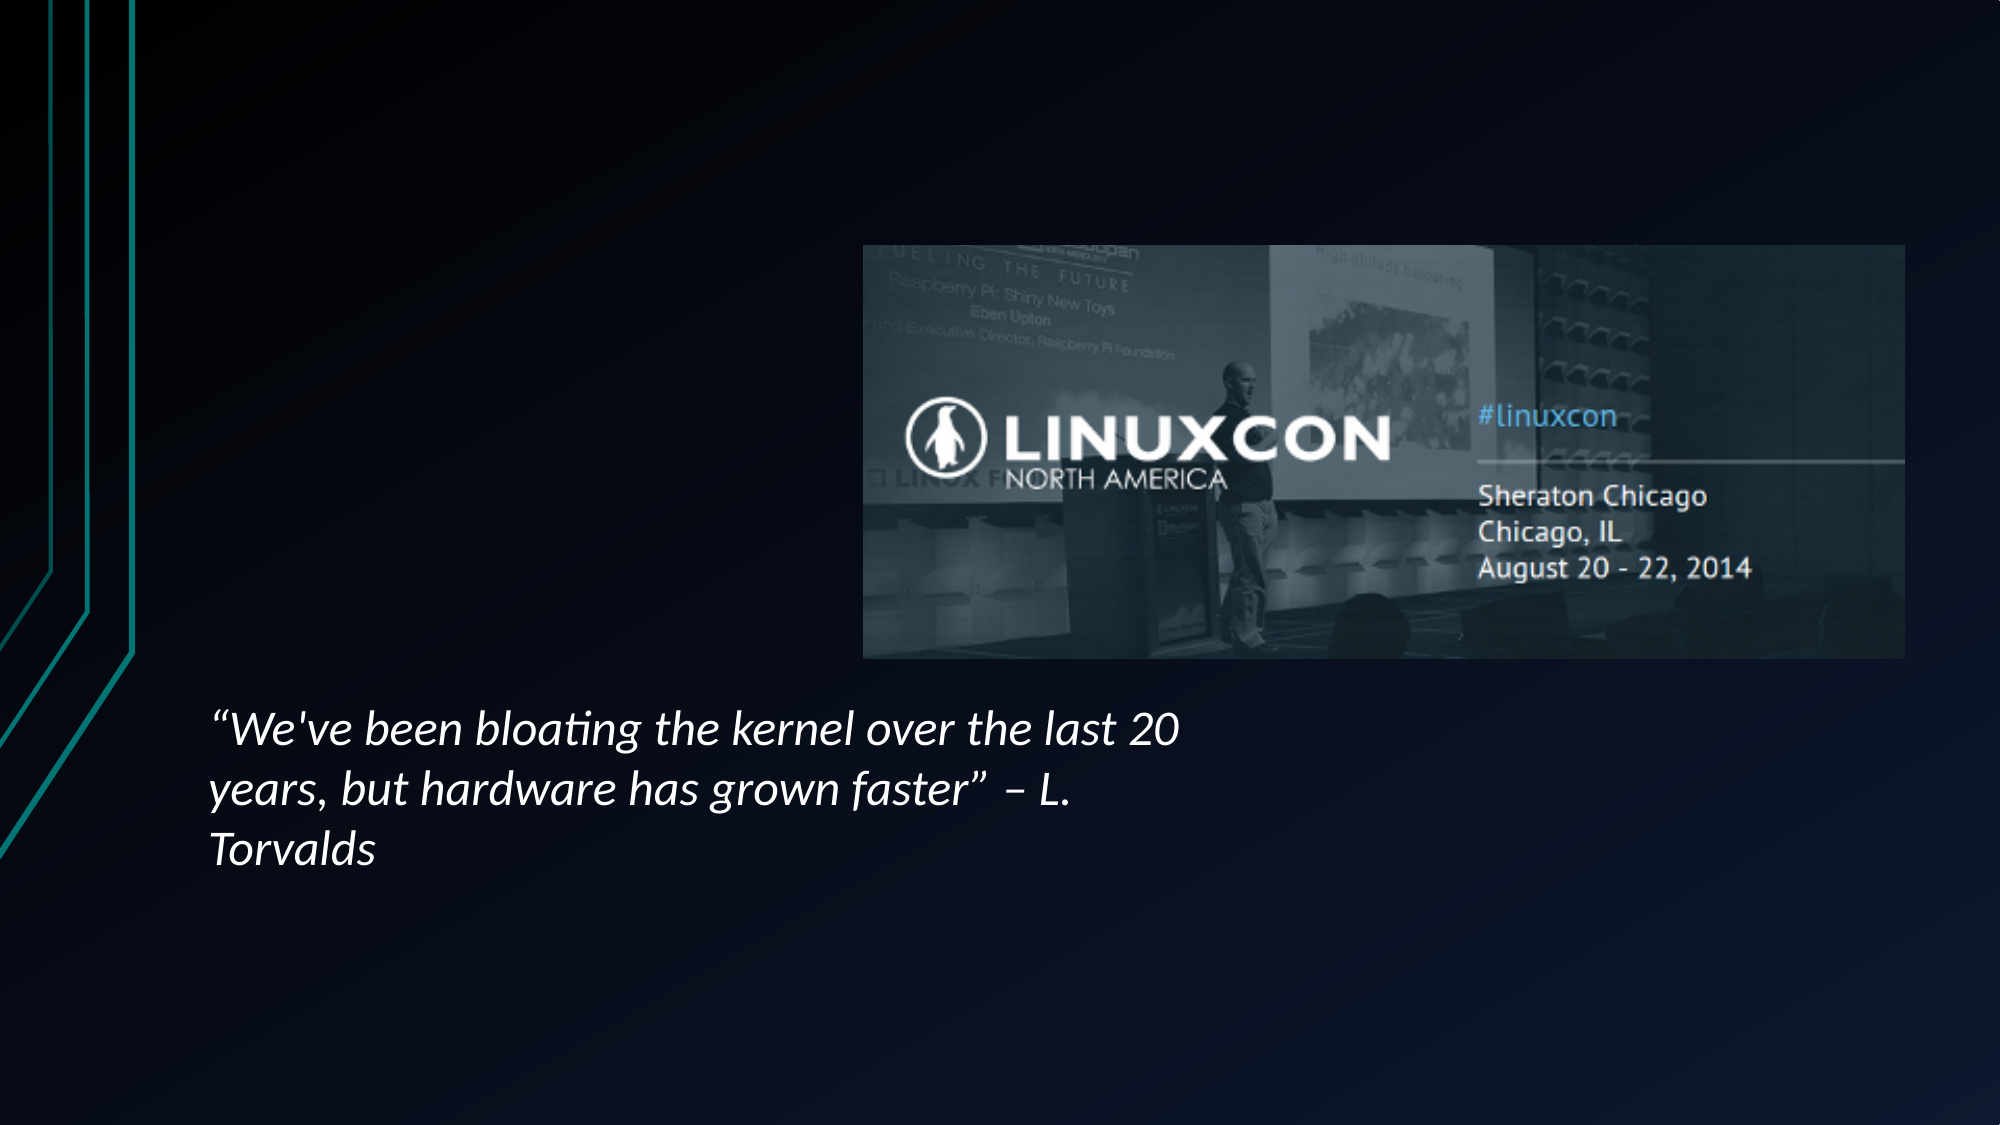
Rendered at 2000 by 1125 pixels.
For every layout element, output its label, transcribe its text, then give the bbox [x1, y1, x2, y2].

text_box “We've been bloating the kernel over the last 20 years, but hardware has grown faster” – L. Torvalds [193, 688, 1196, 883]
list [863, 245, 1906, 659]
